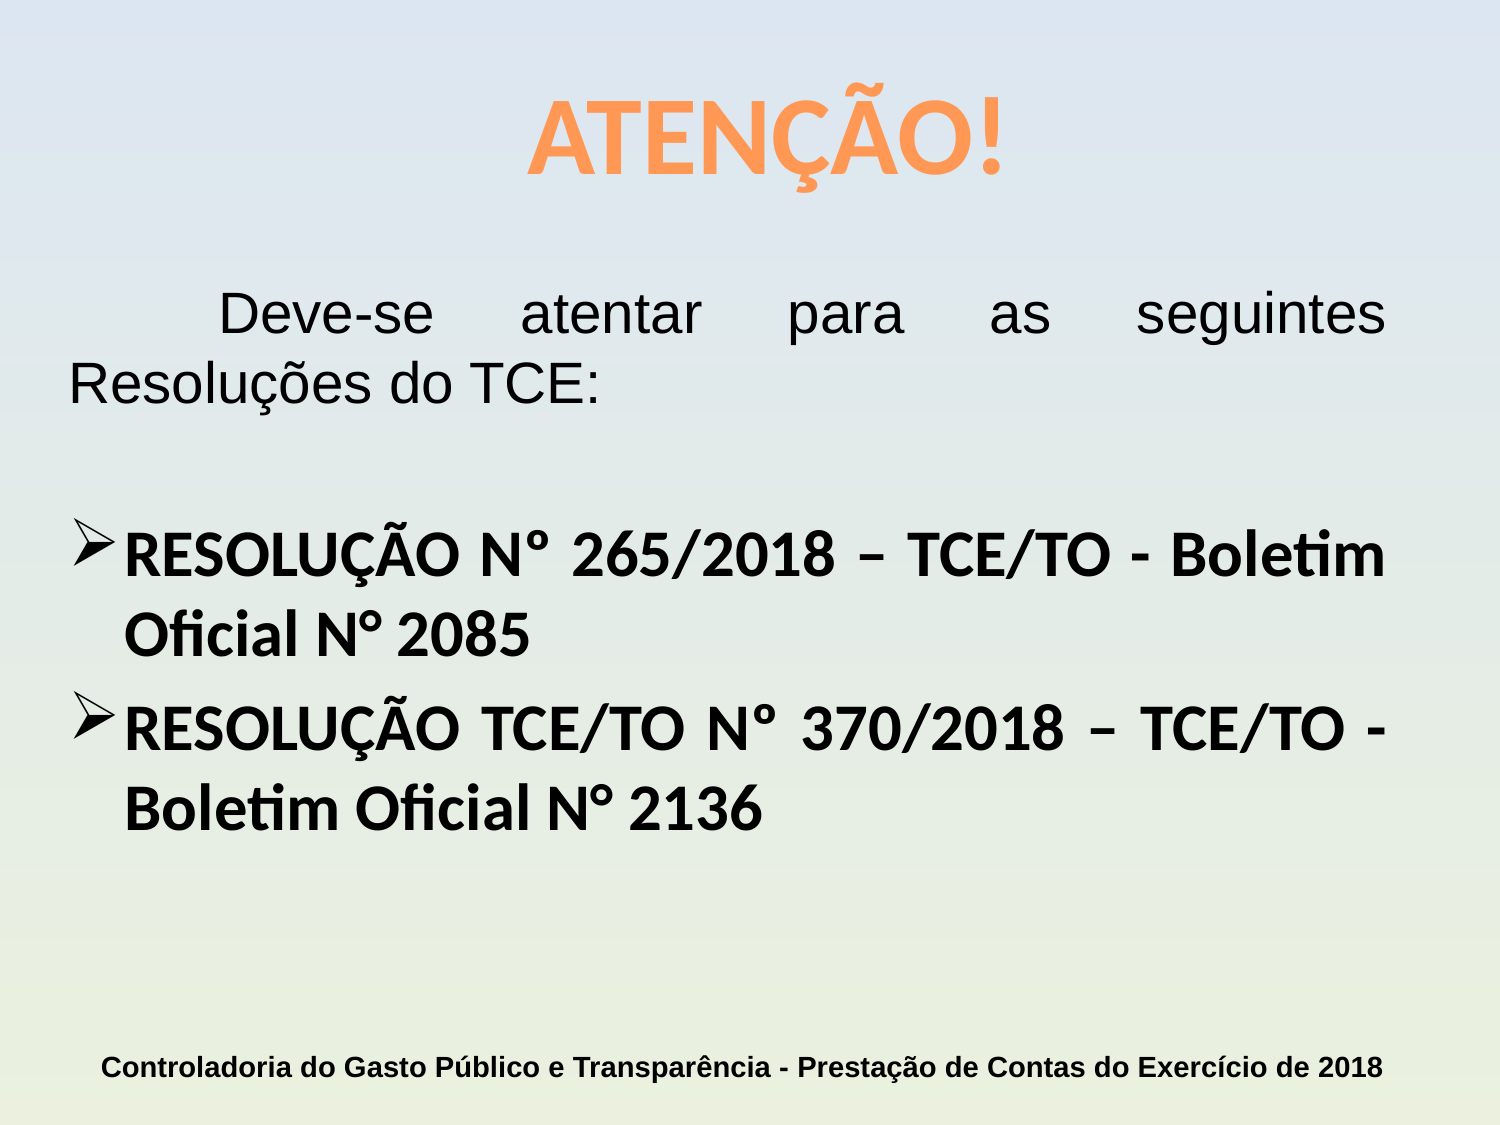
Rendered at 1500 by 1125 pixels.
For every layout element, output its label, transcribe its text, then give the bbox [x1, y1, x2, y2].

list Deve-se atentar para as seguintes Resoluções do TCE: RESOLUÇÃO Nº 265/2018 – TCE/TO - Boletim Oficial N° 2085 RESOLUÇÃO TCE/TO Nº 370/2018 – TCE/TO - Boletim Oficial N° 2136 [53, 267, 1404, 1077]
text_box ATENÇÃO! [512, 54, 1026, 205]
